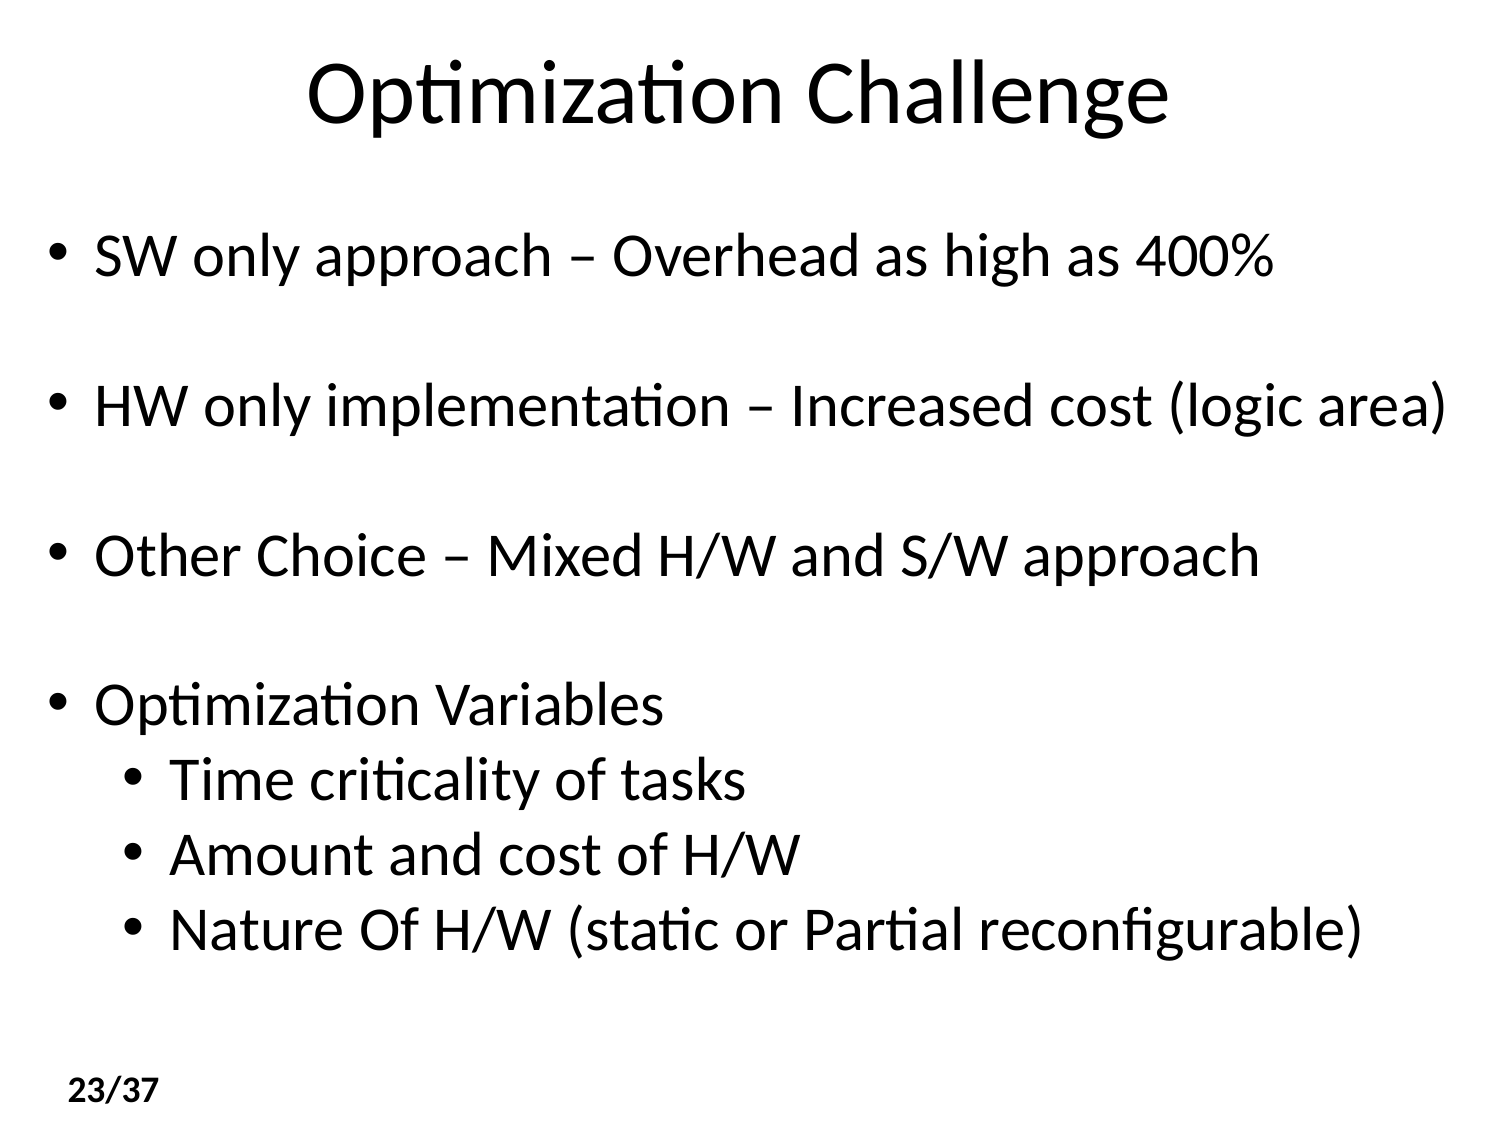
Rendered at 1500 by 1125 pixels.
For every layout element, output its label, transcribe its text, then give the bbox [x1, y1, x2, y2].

title Optimization Challenge [75, 4, 1425, 170]
text_box SW only approach – Overhead as high as 400% HW only implementation – Increased cost (logic area) Other Choice – Mixed H/W and S/W approach Optimization Variables Time criticality of tasks Amount and cost of H/W Nature Of H/W (static or Partial reconfigurable) [33, 206, 1500, 971]
text_box 23/37 [52, 1057, 248, 1118]
